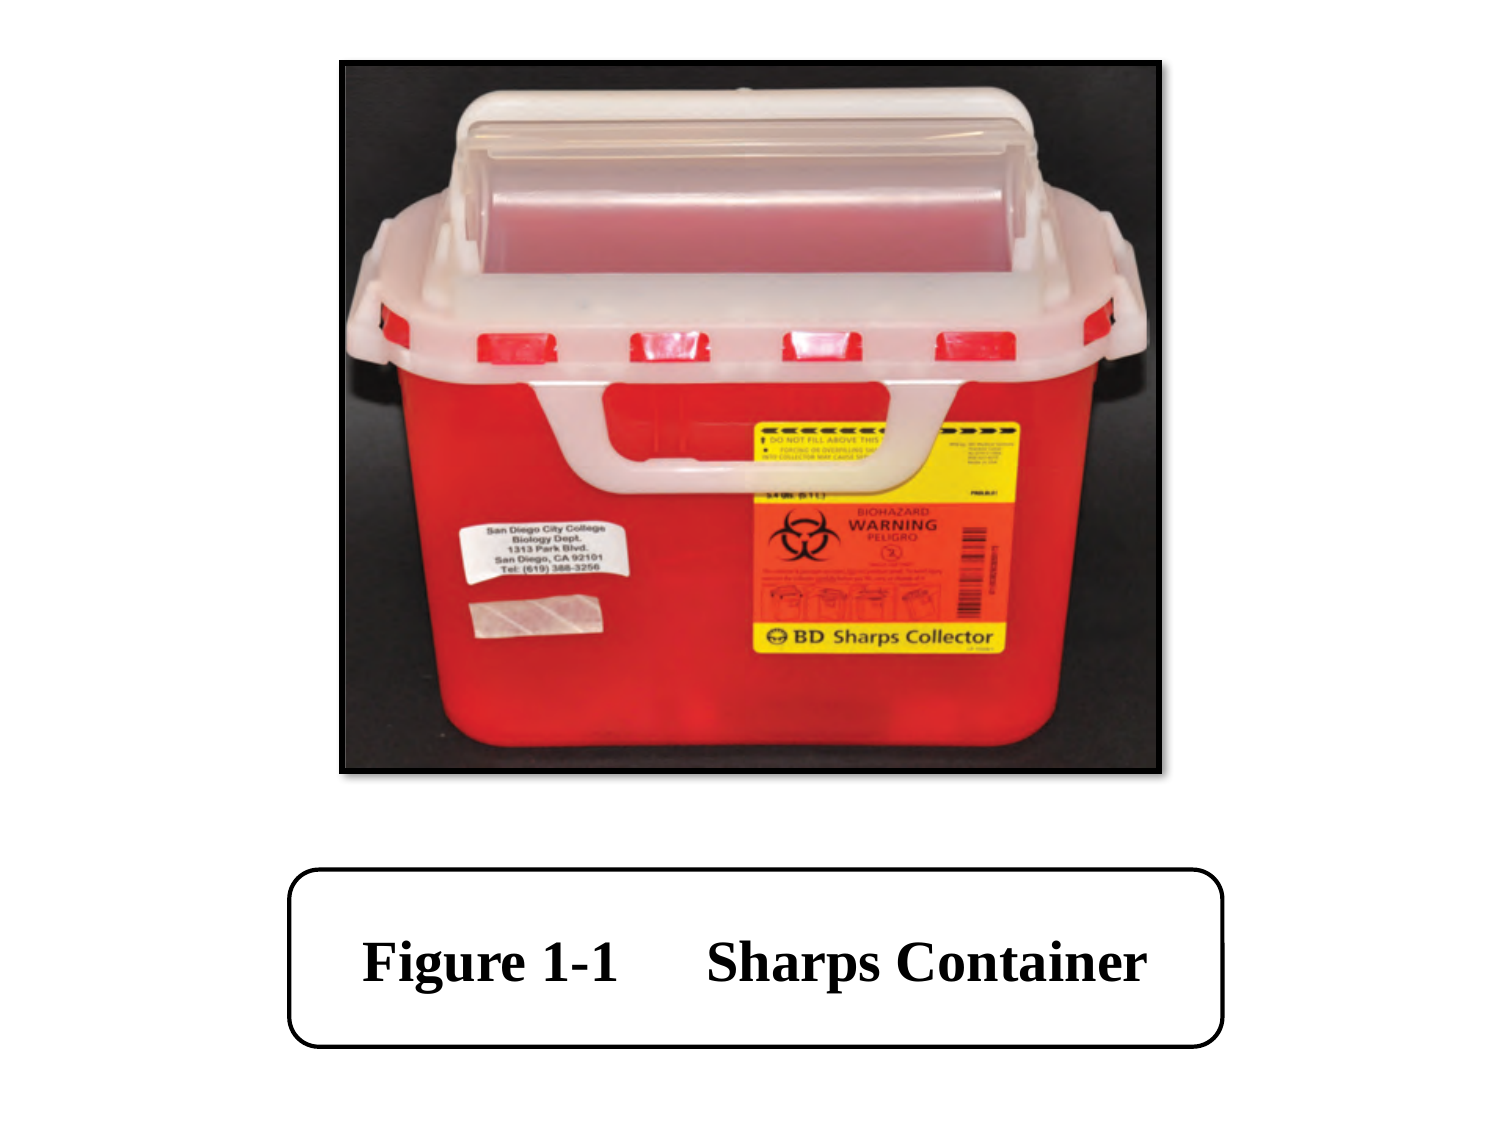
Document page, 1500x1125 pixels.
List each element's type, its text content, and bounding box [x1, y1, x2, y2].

text_box Figure 1-1 Sharps Container [287, 867, 1225, 1049]
picture [344, 66, 1157, 769]
